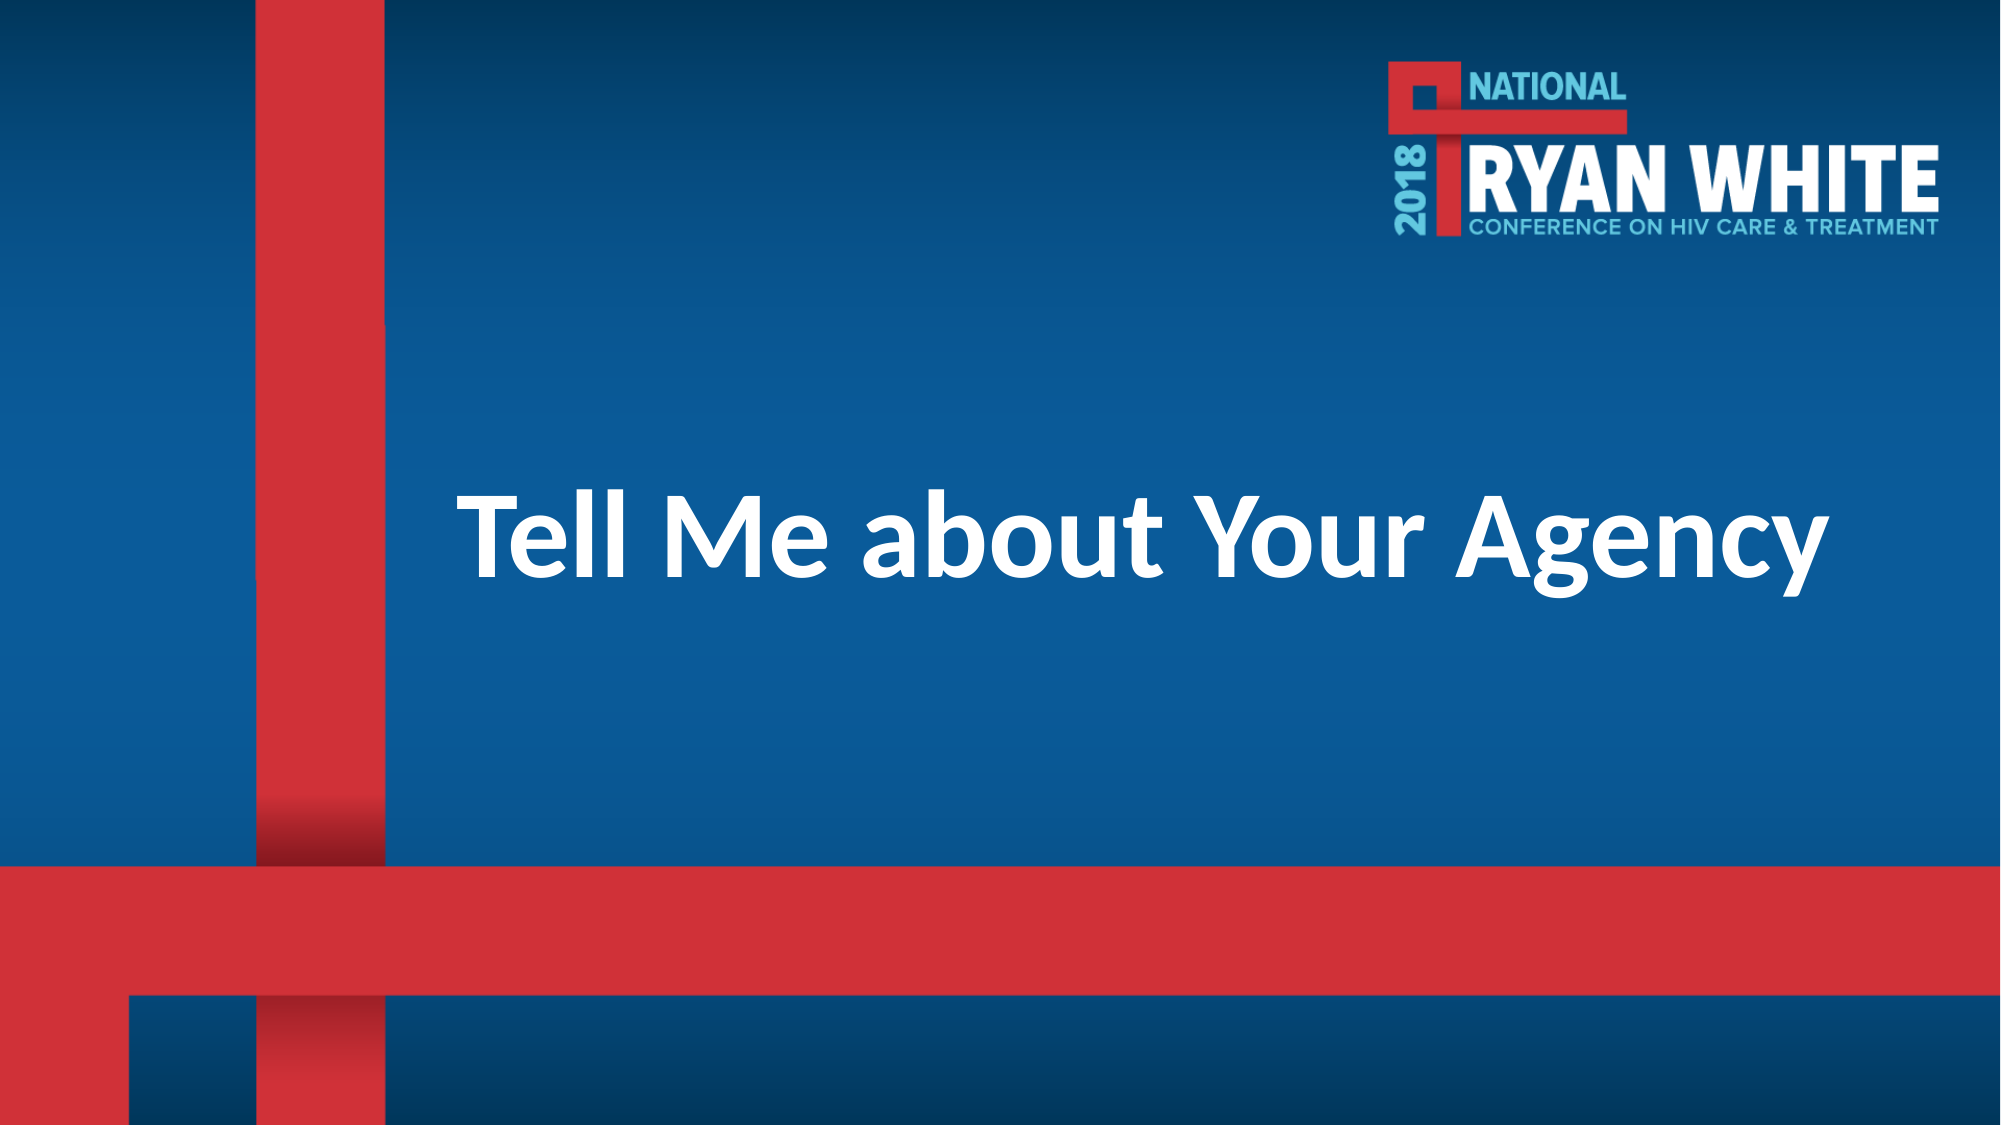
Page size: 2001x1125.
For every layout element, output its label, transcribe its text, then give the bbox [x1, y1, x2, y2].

title Tell Me about Your Agency [441, 469, 1928, 605]
picture [0, 0, 2001, 1125]
